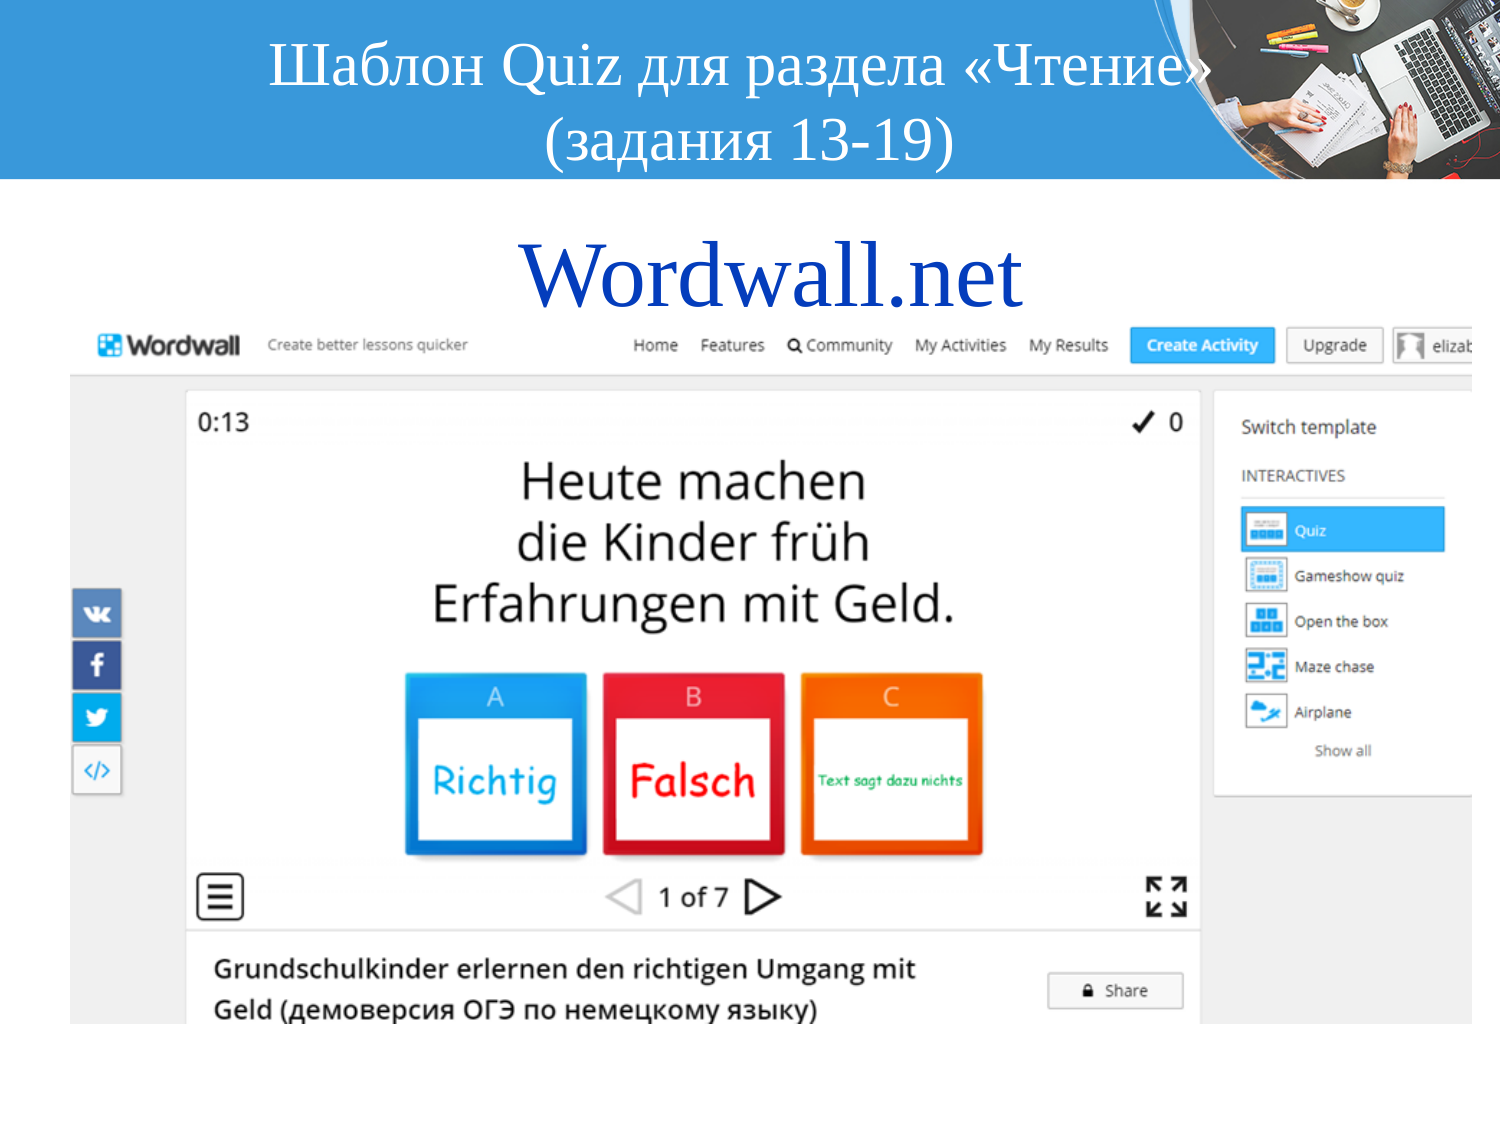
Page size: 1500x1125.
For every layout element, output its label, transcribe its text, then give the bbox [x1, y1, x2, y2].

text_box Wordwall.net [298, 204, 1244, 315]
picture [0, 0, 1500, 10]
picture [0, 186, 1500, 1125]
title Шаблон Quiz для раздела «Чтение» (задания 13-19) [0, 10, 1500, 186]
